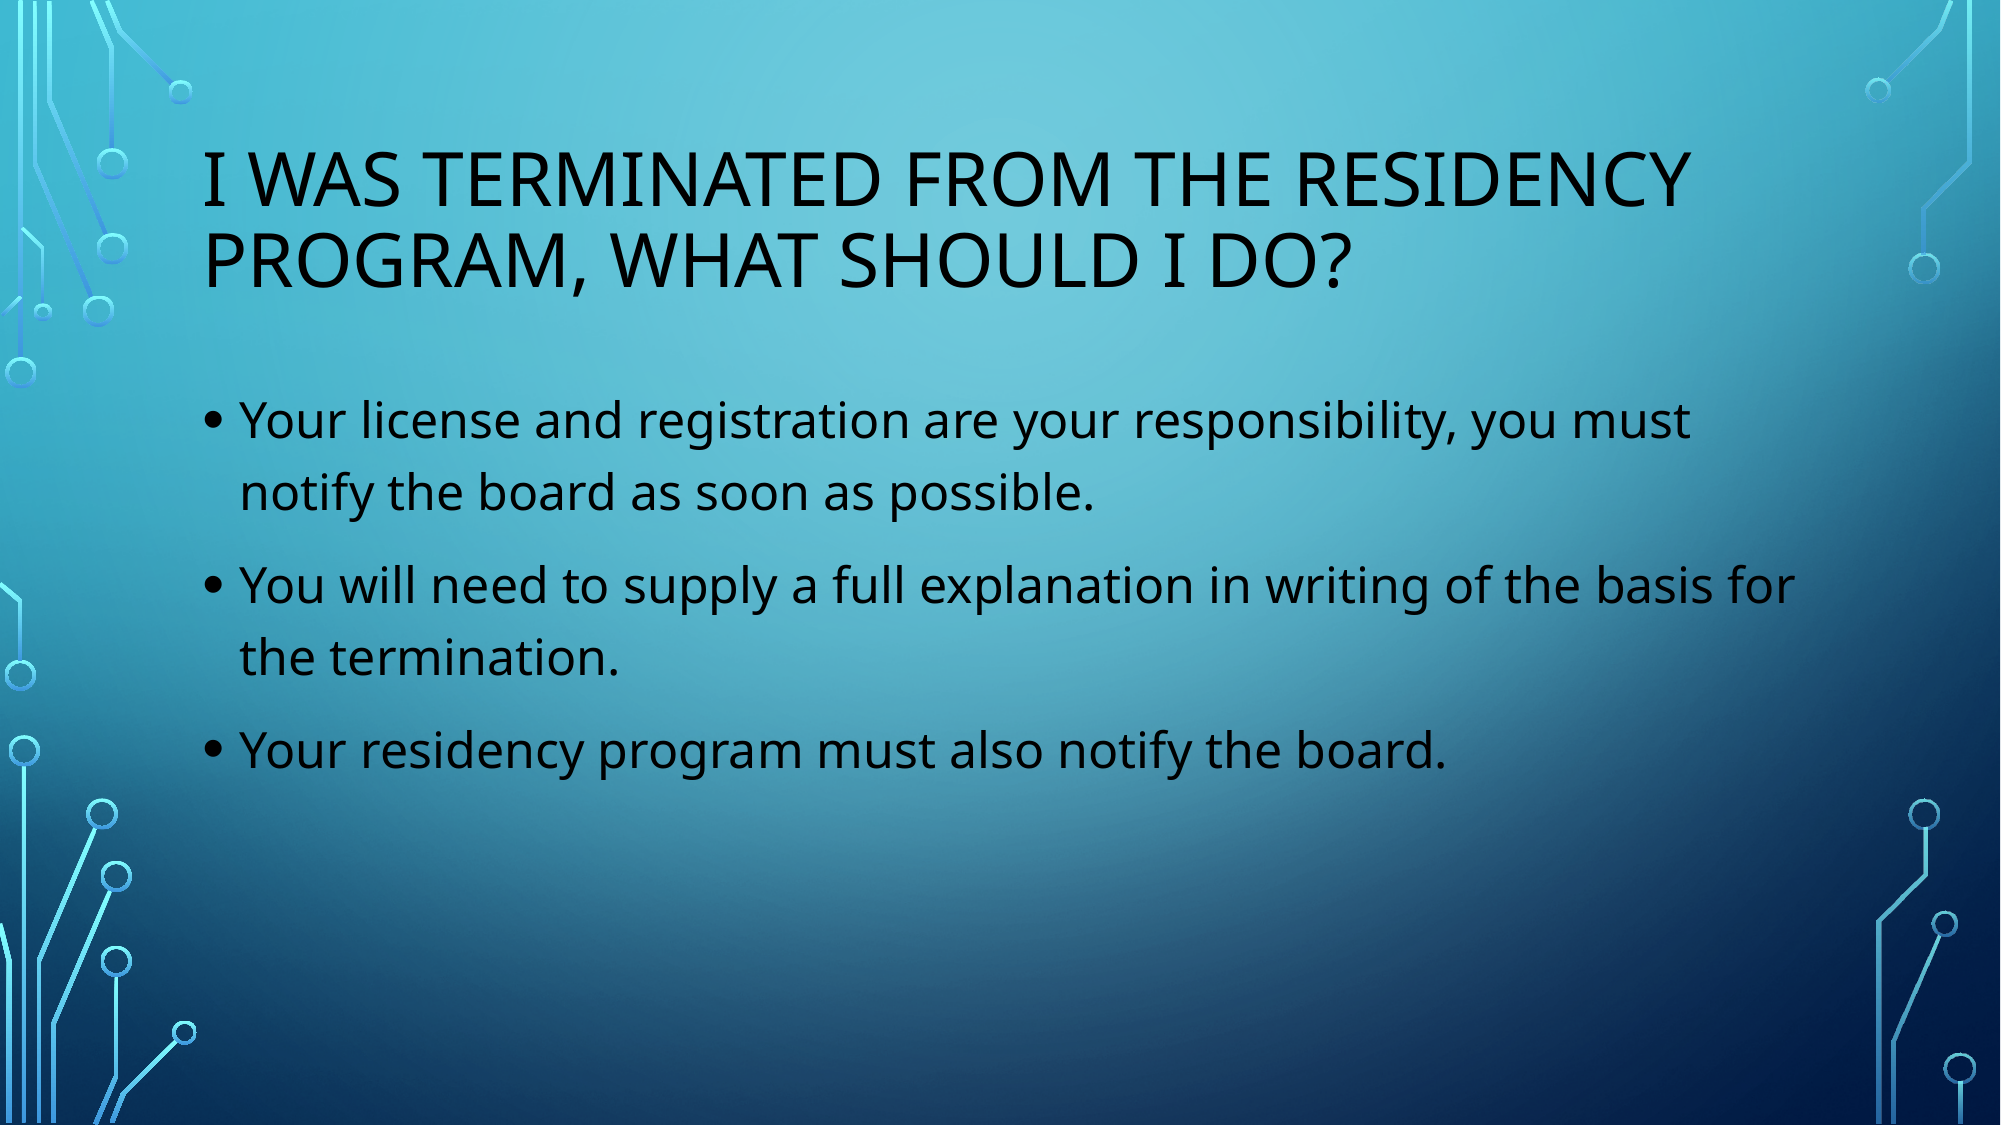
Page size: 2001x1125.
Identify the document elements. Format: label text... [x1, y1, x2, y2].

title I was terminated from the residency program, what should I do? [187, 101, 1813, 344]
list Your license and registration are your responsibility, you must notify the board as soon as possible. You will need to supply a full explanation in writing of the basis for the termination. Your residency program must also notify the board. [187, 369, 1813, 950]
